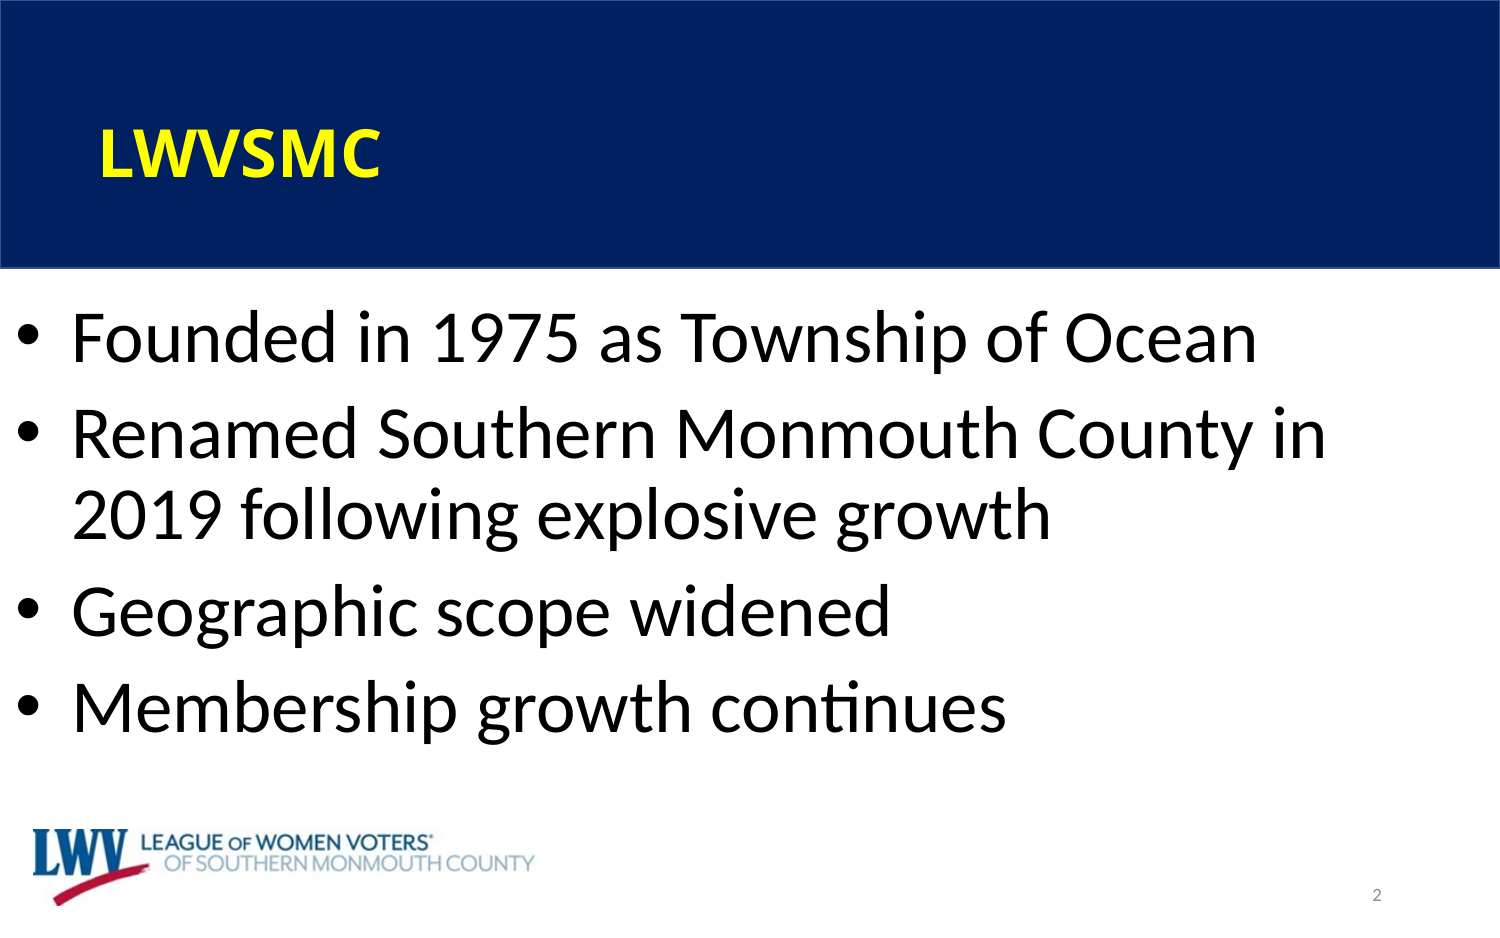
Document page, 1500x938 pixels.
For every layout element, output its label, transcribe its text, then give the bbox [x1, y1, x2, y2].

slide_number 2 [1059, 868, 1397, 919]
text_box [0, 0, 1500, 269]
picture [33, 829, 535, 906]
title LWVSMC [82, 111, 1364, 200]
subtitle Founded in 1975 as Township of Ocean Renamed Southern Monmouth County in 2019 following explosive growth Geographic scope widened Membership growth continues [0, 289, 1500, 801]
